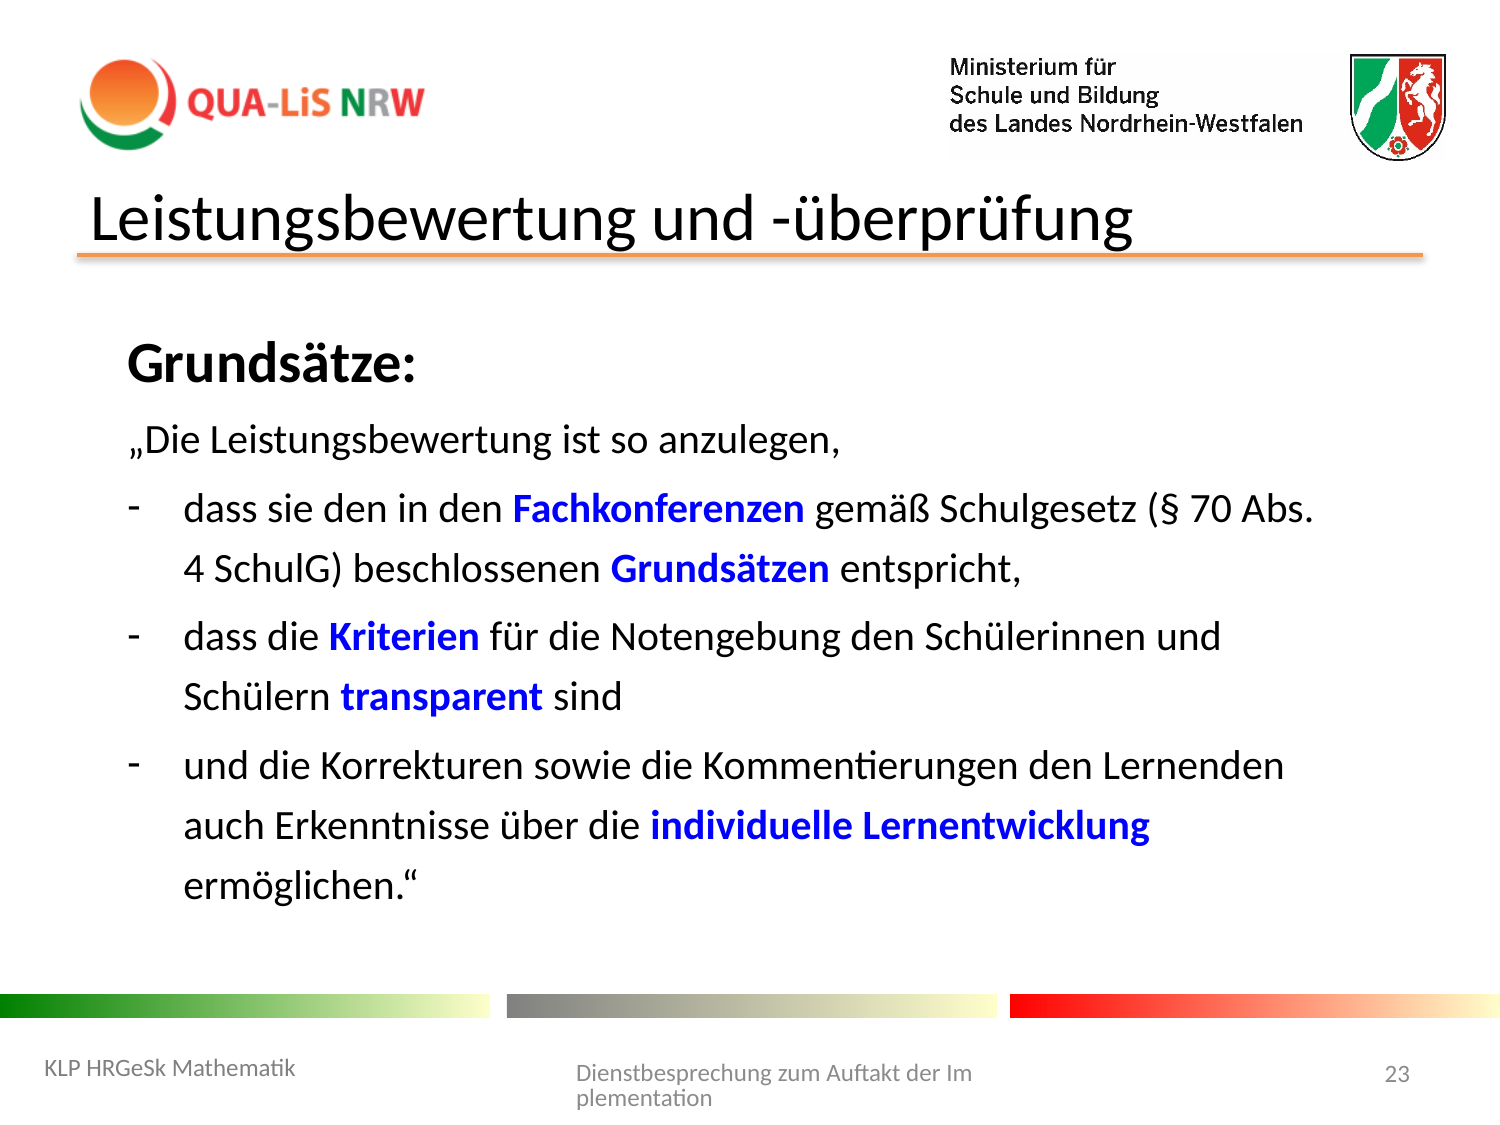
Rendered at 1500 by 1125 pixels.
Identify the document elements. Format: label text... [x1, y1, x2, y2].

slide_number 23 [1328, 1042, 1425, 1103]
picture [950, 54, 1446, 161]
title Leistungsbewertung und -überprüfung [75, 184, 1481, 244]
picture [77, 52, 431, 154]
footer Dienstbesprechung zum Auftakt der Implementation [561, 1017, 999, 1125]
slide_number KLP HRGeSk Mathematik [29, 1036, 526, 1097]
list Grundsätze: „Die Leistungsbewertung ist so anzulegen, dass sie den in den Fachkonferenzen gemäß Schulgesetz (§ 70 Abs. 4 SchulG) beschlossenen Grundsätzen entspricht, dass die Kriterien für die Notengebung den Schülerinnen und Schülern transparent sind und die Korrekturen sowie die Kommentierungen den Lernenden auch Erkenntnisse über die individuelle Lernentwicklung ermöglichen.“ [112, 302, 1353, 941]
